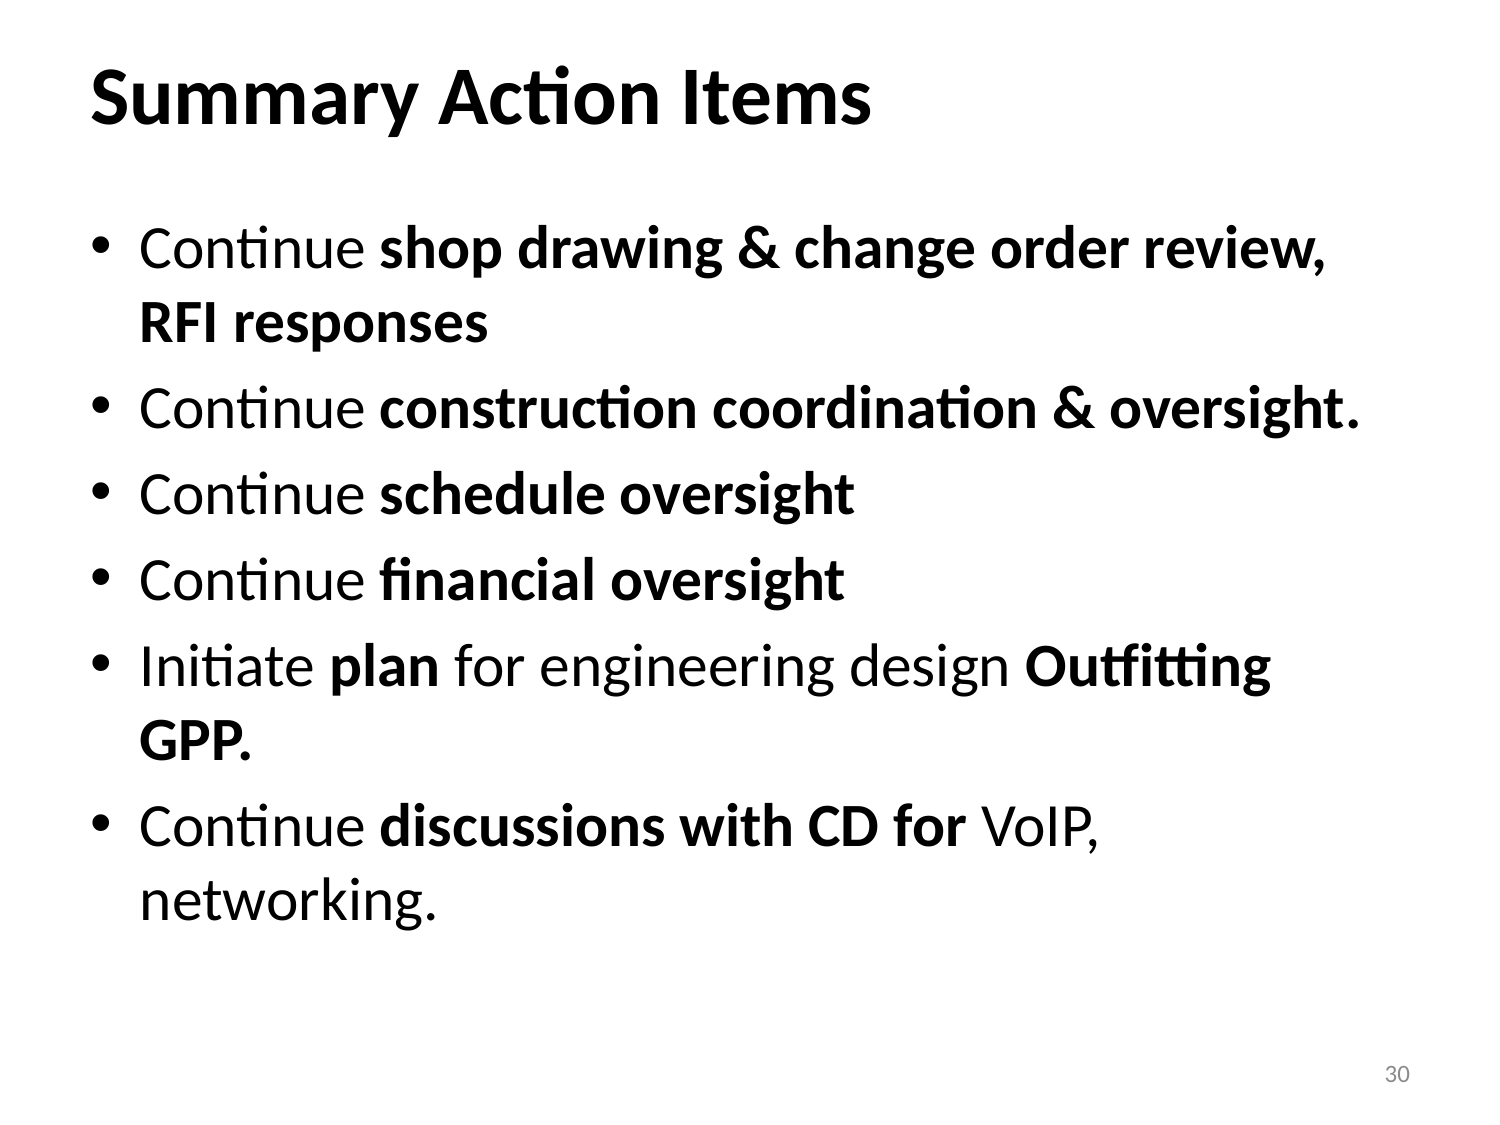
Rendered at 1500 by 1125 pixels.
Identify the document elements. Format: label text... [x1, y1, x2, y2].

list Continue shop drawing & change order review, RFI responses Continue construction coordination & oversight. Continue schedule oversight Continue financial oversight Initiate plan for engineering design Outfitting GPP. Continue discussions with CD for VoIP, networking. [75, 200, 1388, 1013]
title Summary Action Items [75, 45, 1425, 138]
slide_number 30 [1074, 1042, 1425, 1103]
